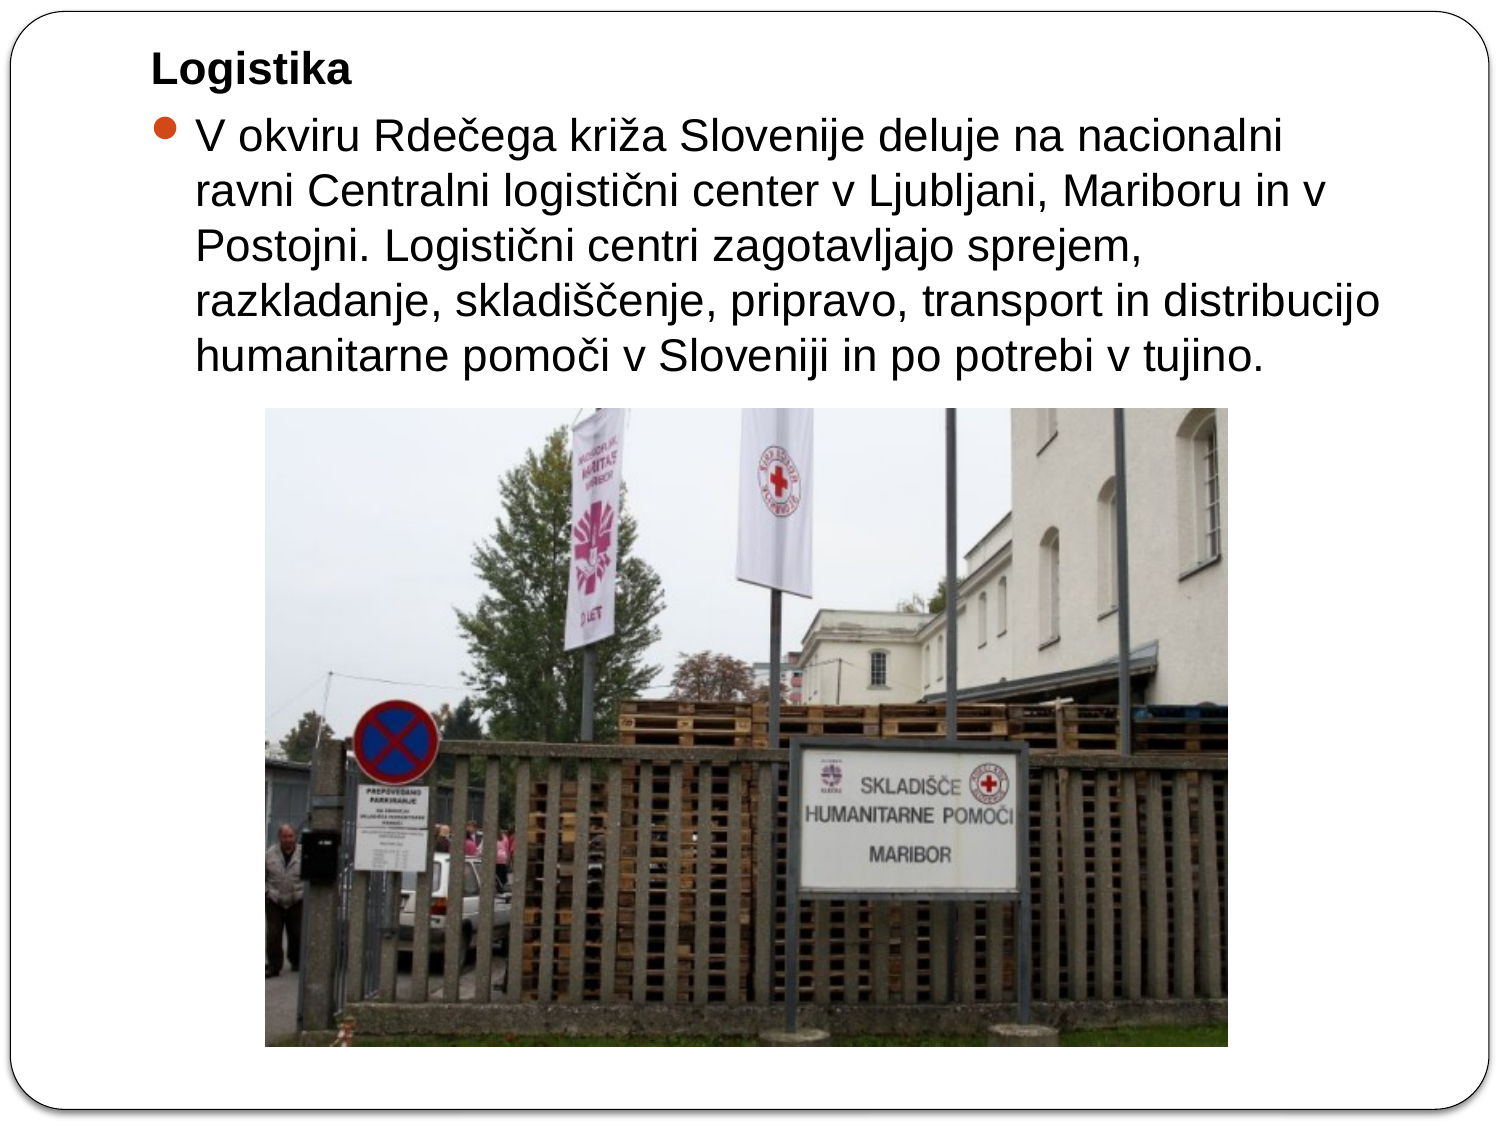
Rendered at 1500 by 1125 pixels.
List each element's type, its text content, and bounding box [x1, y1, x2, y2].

list Logistika V okviru Rdečega križa Slovenije deluje na nacionalni ravni Centralni logistični center v Ljubljani, Mariboru in v Postojni. Logistični centri zagotavljajo sprejem, razkladanje, skladiščenje, pripravo, transport in distribucijo humanitarne pomoči v Sloveniji in po potrebi v tujino. [135, 31, 1411, 409]
picture [265, 408, 1228, 1048]
